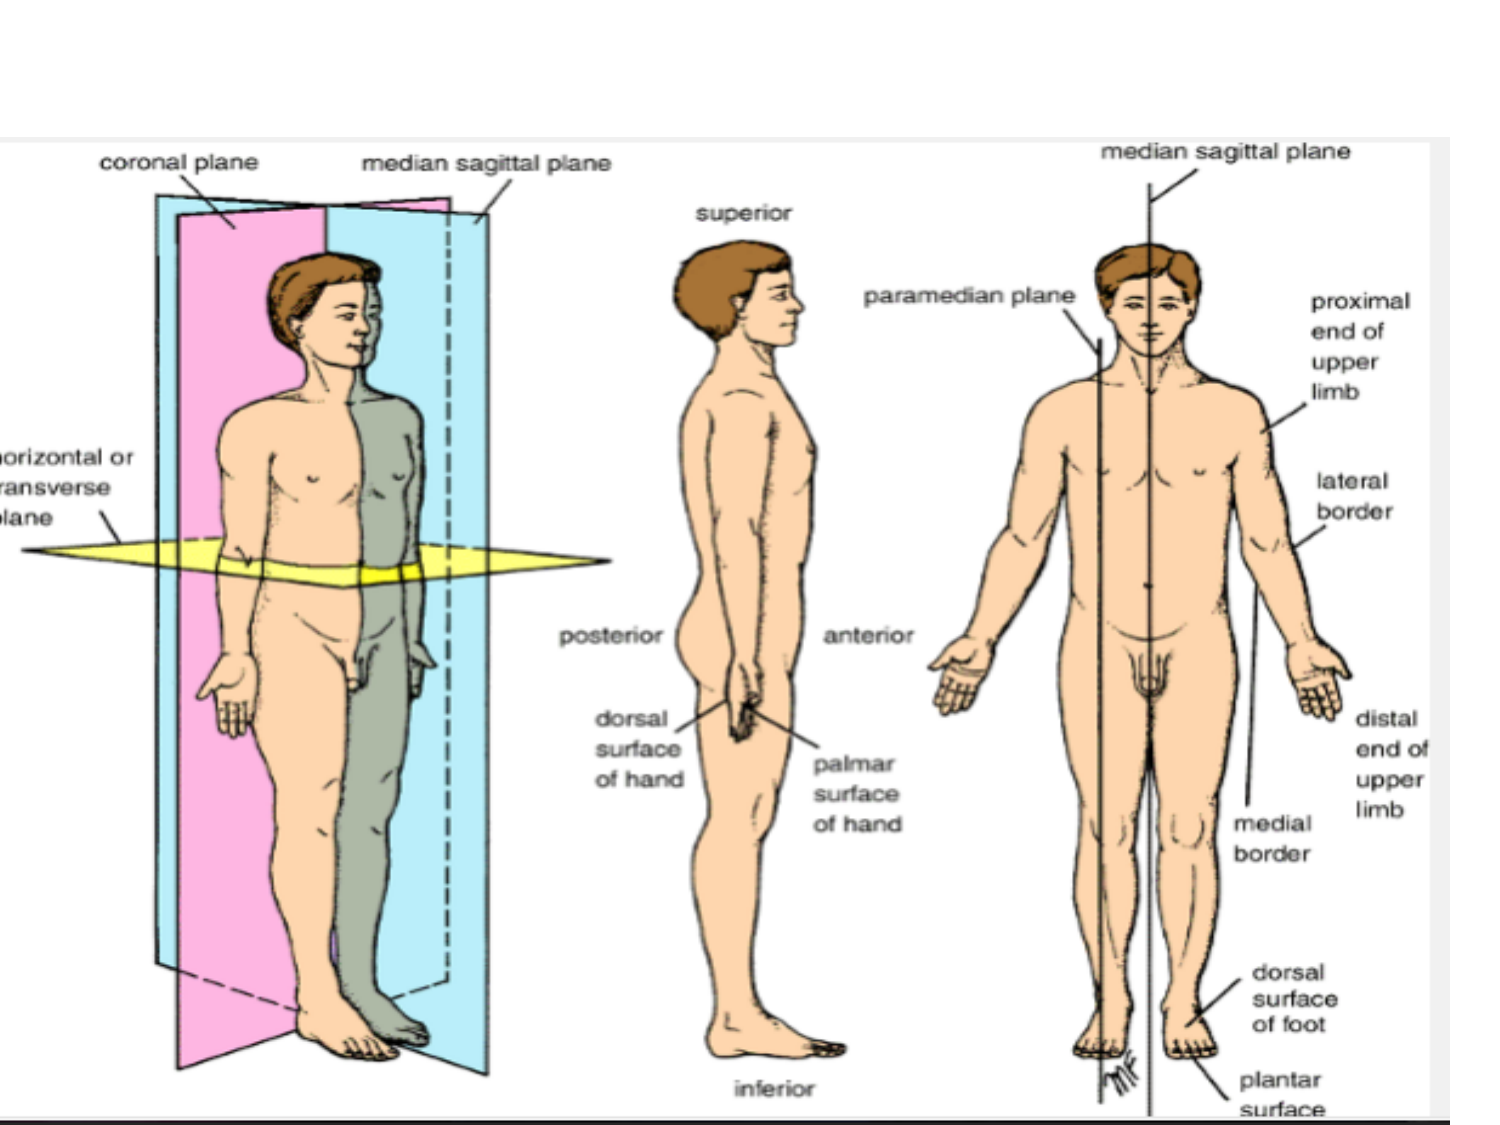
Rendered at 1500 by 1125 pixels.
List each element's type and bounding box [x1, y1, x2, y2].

list [0, 137, 1451, 1125]
